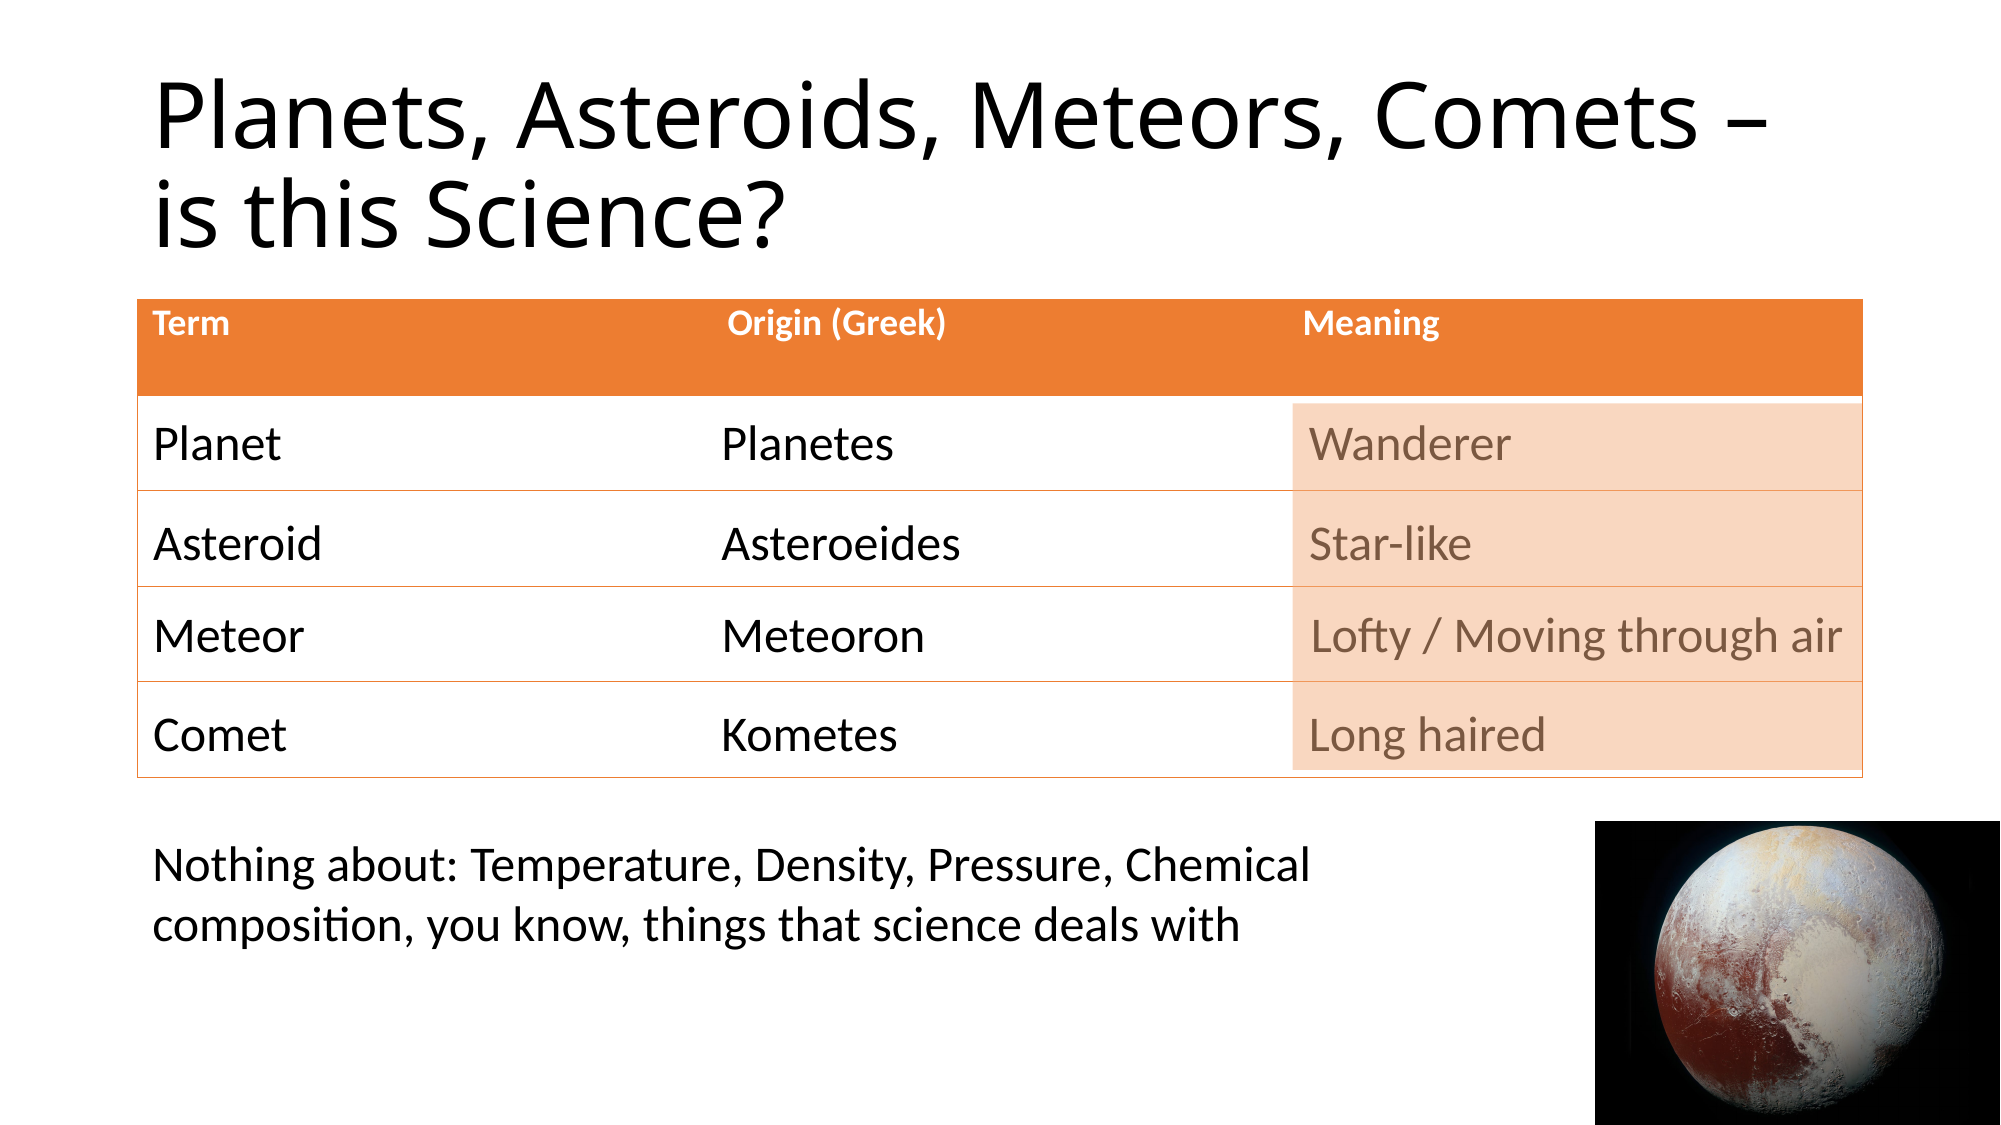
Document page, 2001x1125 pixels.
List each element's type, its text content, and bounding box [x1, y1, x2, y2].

table_header Meaning [1287, 300, 1862, 395]
table_cell [1287, 587, 1292, 681]
table_cell [138, 396, 712, 490]
text_box Nothing about: Temperature, Density, Pressure, Chemical composition, you know, things that science deals with [137, 823, 1564, 959]
table_cell [1287, 396, 1862, 490]
text_box Asteroeides [706, 502, 976, 578]
table_cell [712, 587, 1287, 681]
text_box Asteroid [138, 502, 339, 578]
text_box Comet [138, 694, 303, 769]
table_cell [138, 682, 712, 777]
title Planets, Asteroids, Meteors, Comets – is this Science? [137, 59, 1863, 278]
table_cell [138, 587, 712, 681]
text_box Meteoron [706, 594, 941, 670]
table_header Term [138, 300, 712, 395]
text_box Planet [138, 403, 297, 479]
text_box Planetes [706, 403, 910, 479]
table_cell [138, 491, 712, 586]
text_box Meteor [138, 594, 321, 670]
picture [1595, 821, 2000, 1125]
table_cell [712, 491, 1287, 586]
table_cell [712, 682, 1287, 777]
table_header Origin (Greek) [712, 300, 1287, 395]
text_box Kometes [706, 694, 913, 769]
table_cell [712, 396, 1287, 490]
table_cell [1287, 491, 1292, 586]
table_cell [1287, 682, 1862, 777]
text_box [1292, 402, 1863, 771]
